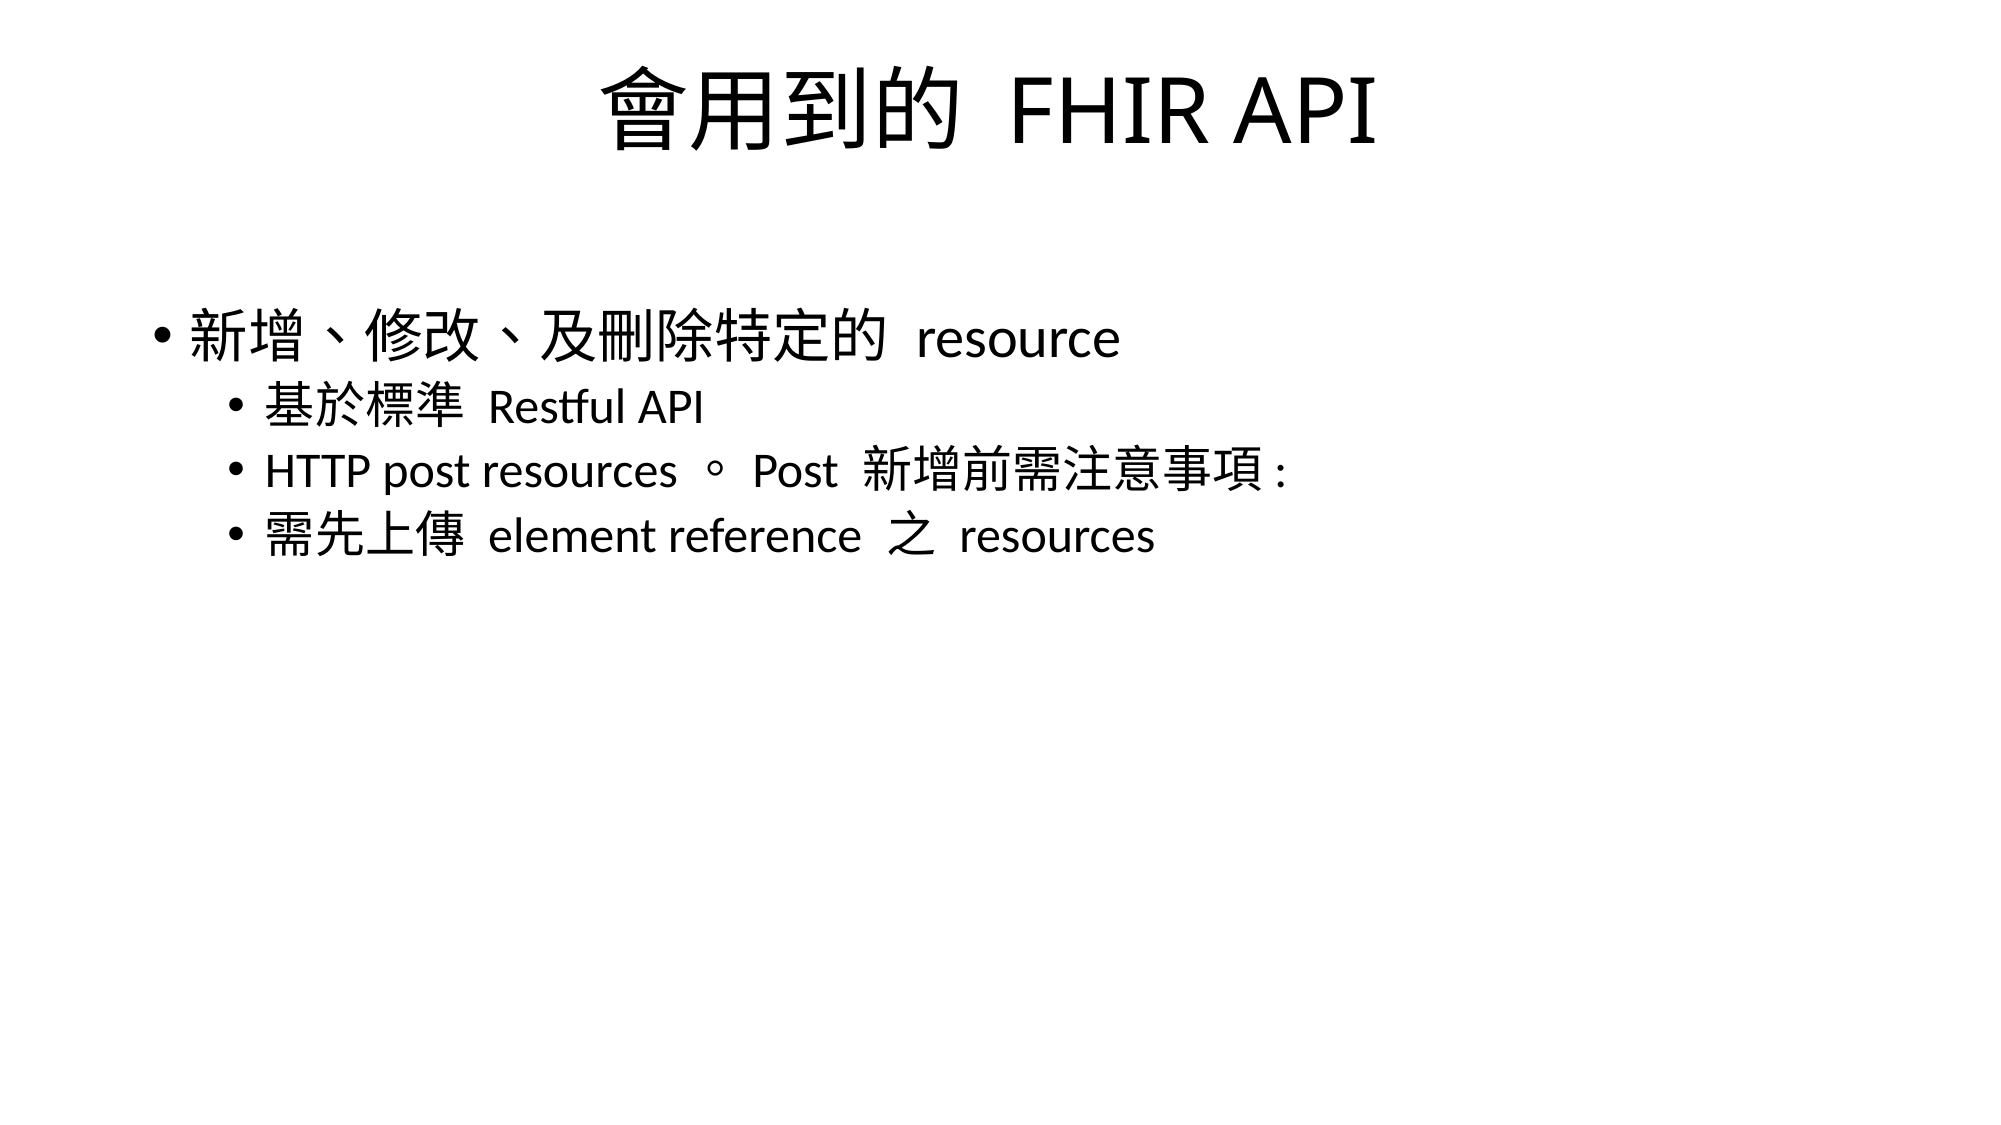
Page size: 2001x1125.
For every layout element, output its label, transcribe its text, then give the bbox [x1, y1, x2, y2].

list 新增、修改、及刪除特定的 resource 基於標準 Restful API HTTP post resources。Post 新增前需注意事項: 需先上傳 element reference 之 resources [137, 299, 1863, 1014]
title 會用到的 FHIR API [137, 59, 1863, 278]
